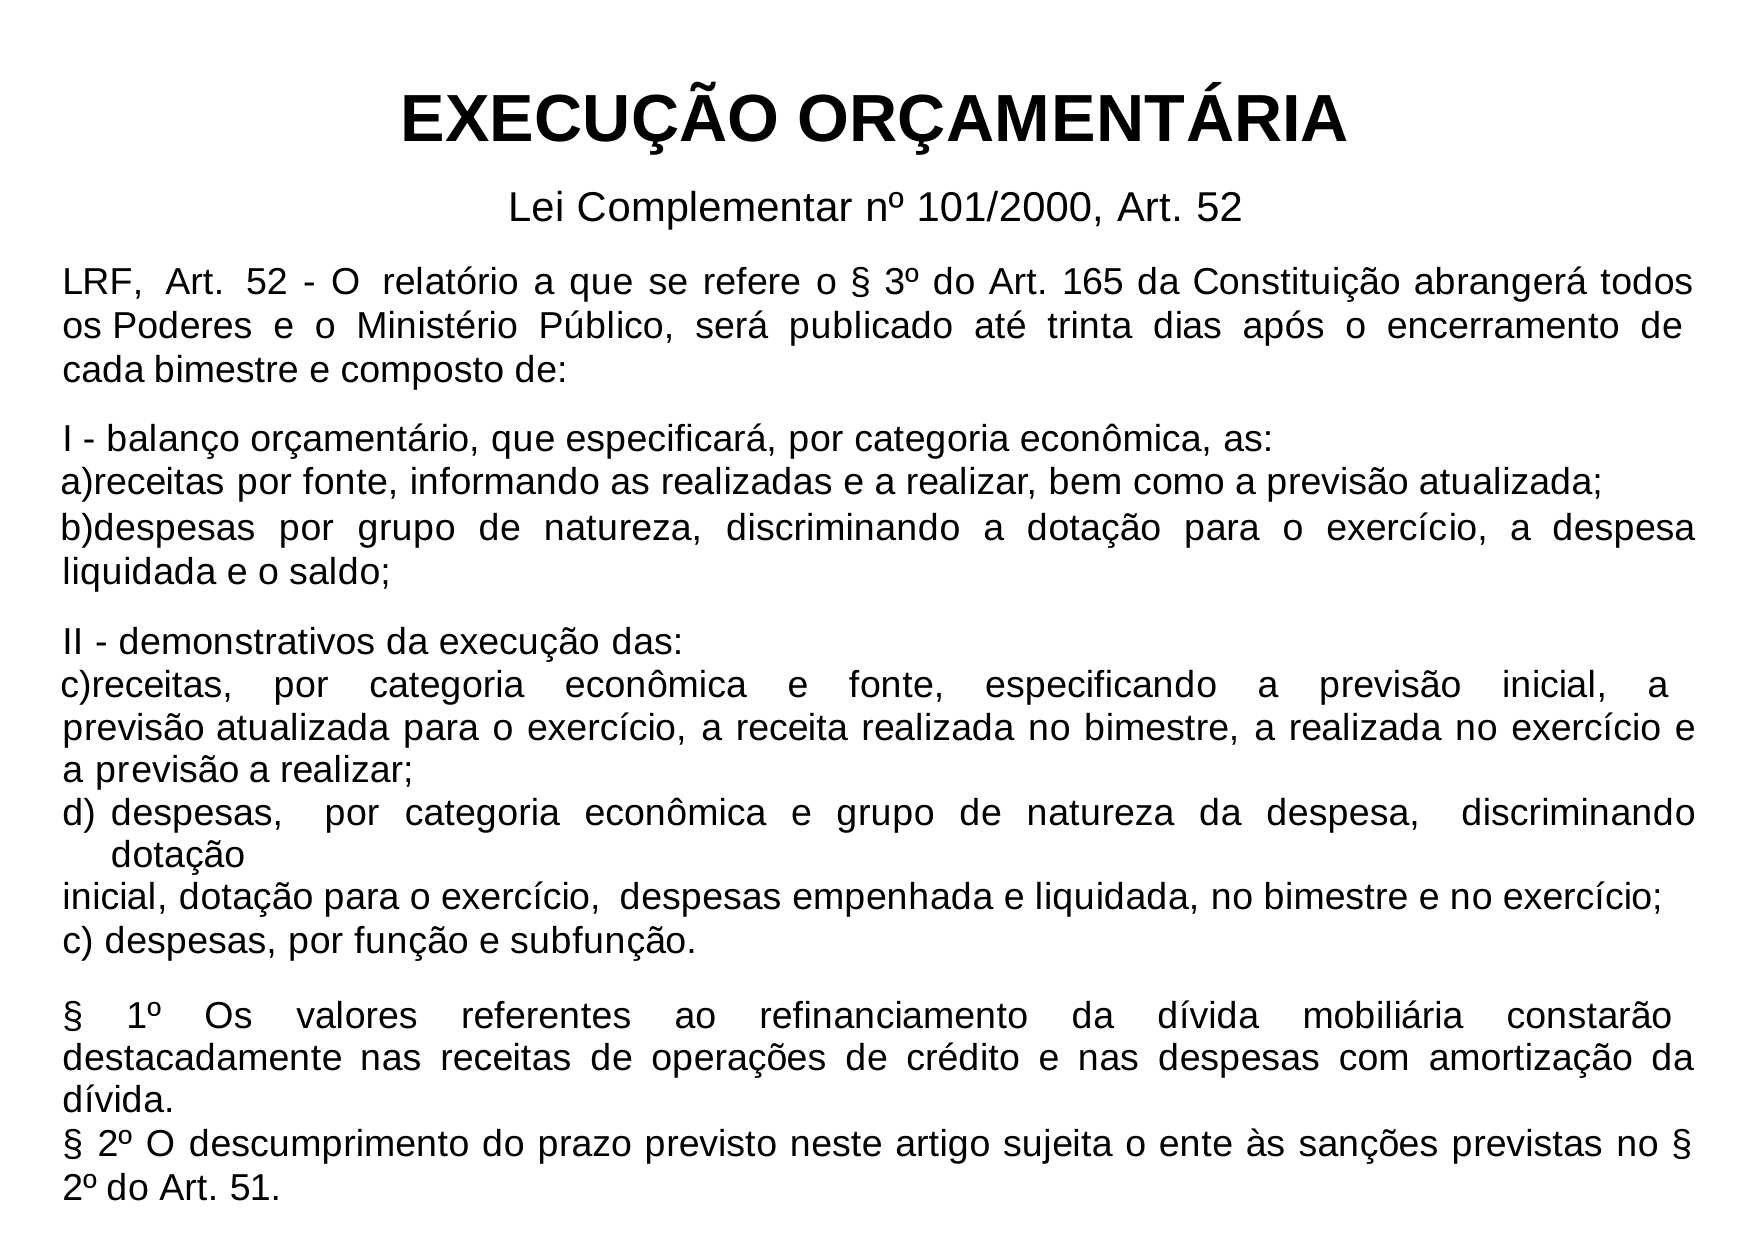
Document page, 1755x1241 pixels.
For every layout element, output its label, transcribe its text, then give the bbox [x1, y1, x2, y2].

title EXECUÇÃO ORÇAMENTÁRIA [60, 75, 1695, 180]
text_box Lei Complementar nº 101/2000, Art. 52 LRF, Art. 52 - O relatório a que se refere o § 3º do Art. 165 da Constituição abrangerá todos os Poderes e o Ministério Público, será publicado até trinta dias após o encerramento de cada bimestre e composto de: I - balanço orçamentário, que especificará, por categoria econômica, as: receitas por fonte, informando as realizadas e a realizar, bem como a previsão atualizada; despesas por grupo de natureza, discriminando a dotação para o exercício, a despesa liquidada e o saldo; II - demonstrativos da execução das: receitas, por categoria econômica e fonte, especificando a previsão inicial, a previsão atualizada para o exercício, a receita realizada no bimestre, a realizada no exercício e a previsão a realizar; despesas, por categoria econômica e grupo de natureza da despesa, discriminando dotação inicial, dotação para o exercício, despesas empenhada e liquidada, no bimestre e no exercício; despesas, por função e subfunção. § 1º Os valores referentes ao refinanciamento da dívida mobiliária constarão destacadamente nas receitas de operações de crédito e nas despesas com amortização da dívida. § 2º O descumprimento do prazo previsto neste artigo sujeita o ente às sanções previstas no § 2º do Art. 51. [60, 180, 1697, 1208]
